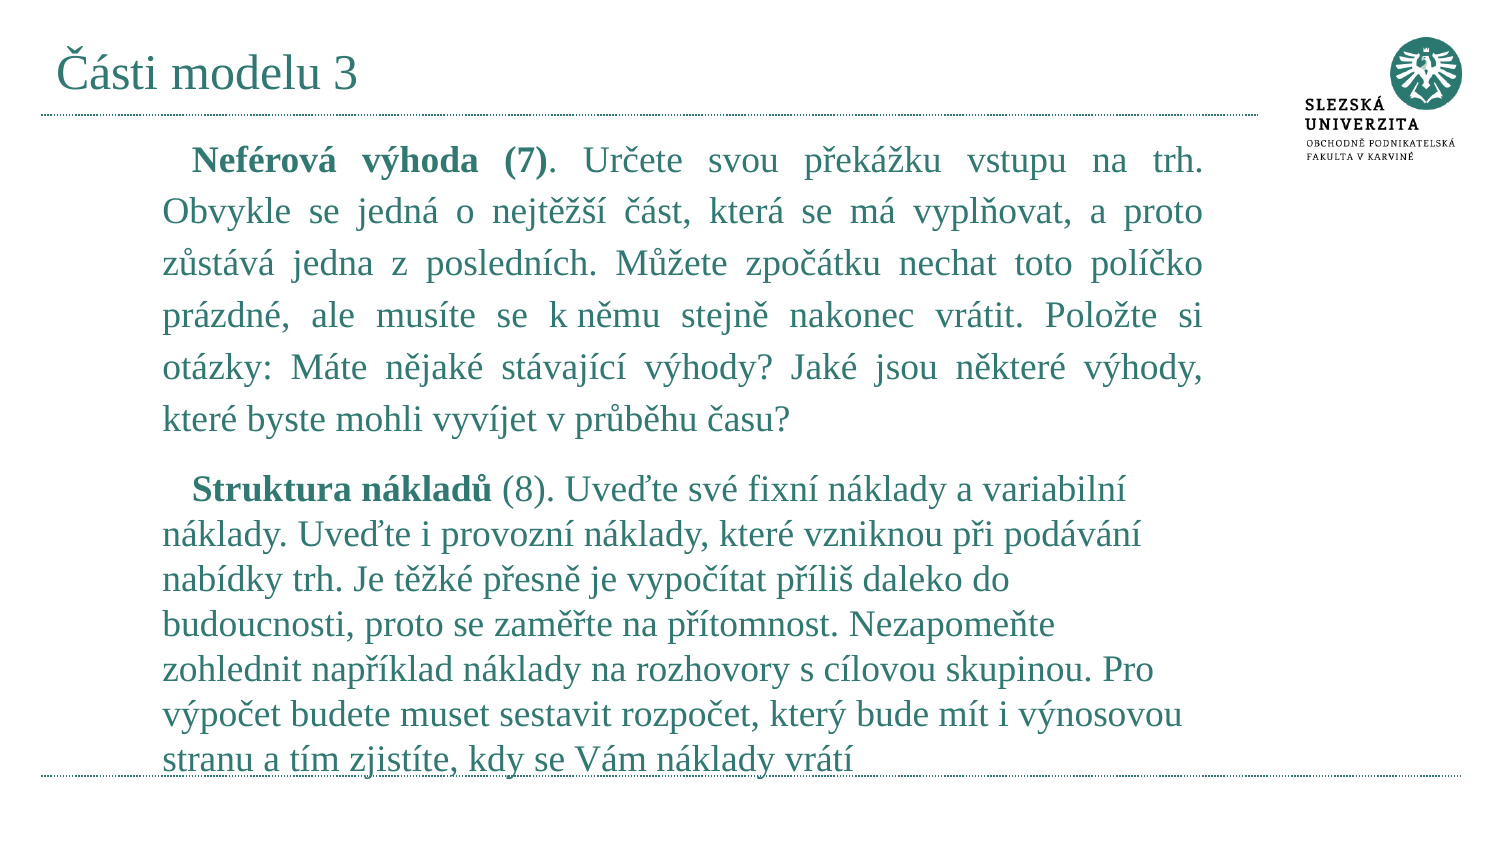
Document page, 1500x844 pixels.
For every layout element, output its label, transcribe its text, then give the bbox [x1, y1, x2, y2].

text_box Neférová výhoda (7). Určete svou překážku vstupu na trh. Obvykle se jedná o nejtěžší část, která se má vyplňovat, a proto zůstává jedna z posledních. Můžete zpočátku nechat toto políčko prázdné, ale musíte se k němu stejně nakonec vrátit. Položte si otázky: Máte nějaké stávající výhody? Jaké jsou některé výhody, které byste mohli vyvíjet v průběhu času? Struktura nákladů (8). Uveďte své fixní náklady a variabilní náklady. Uveďte i provozní náklady, které vzniknou při podávání nabídky trh. Je těžké přesně je vypočítat příliš daleko do budoucnosti, proto se zaměřte na přítomnost. Nezapomeňte zohlednit například náklady na rozhovory s cílovou skupinou. Pro výpočet budete muset sestavit rozpočet, který bude mít i výnosovou stranu a tím zjistíte, kdy se Vám náklady vrátí [147, 120, 1220, 786]
picture [1305, 37, 1462, 160]
title Části modelu 3 [41, 32, 786, 116]
